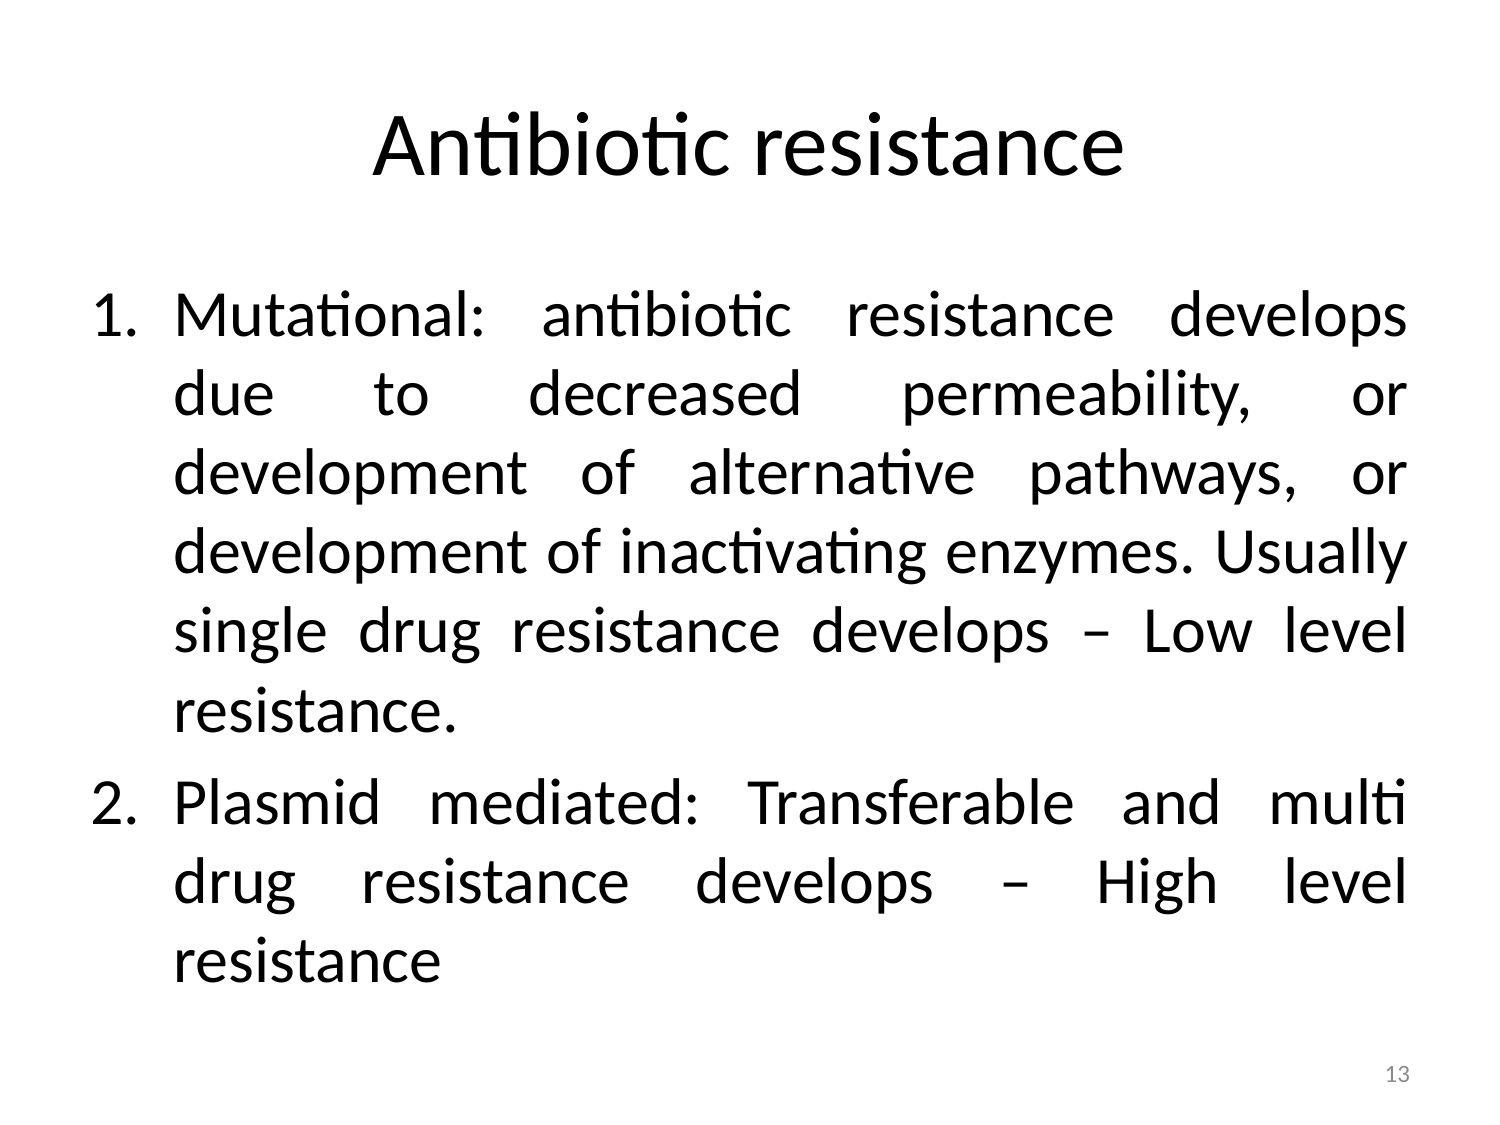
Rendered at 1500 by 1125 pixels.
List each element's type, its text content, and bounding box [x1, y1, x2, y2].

slide_number 13 [1074, 1042, 1425, 1103]
list Mutational: antibiotic resistance develops due to decreased permeability, or development of alternative pathways, or development of inactivating enzymes. Usually single drug resistance develops – Low level resistance. Plasmid mediated: Transferable and multi drug resistance develops – High level resistance [75, 262, 1425, 1005]
title Antibiotic resistance [75, 45, 1425, 233]
